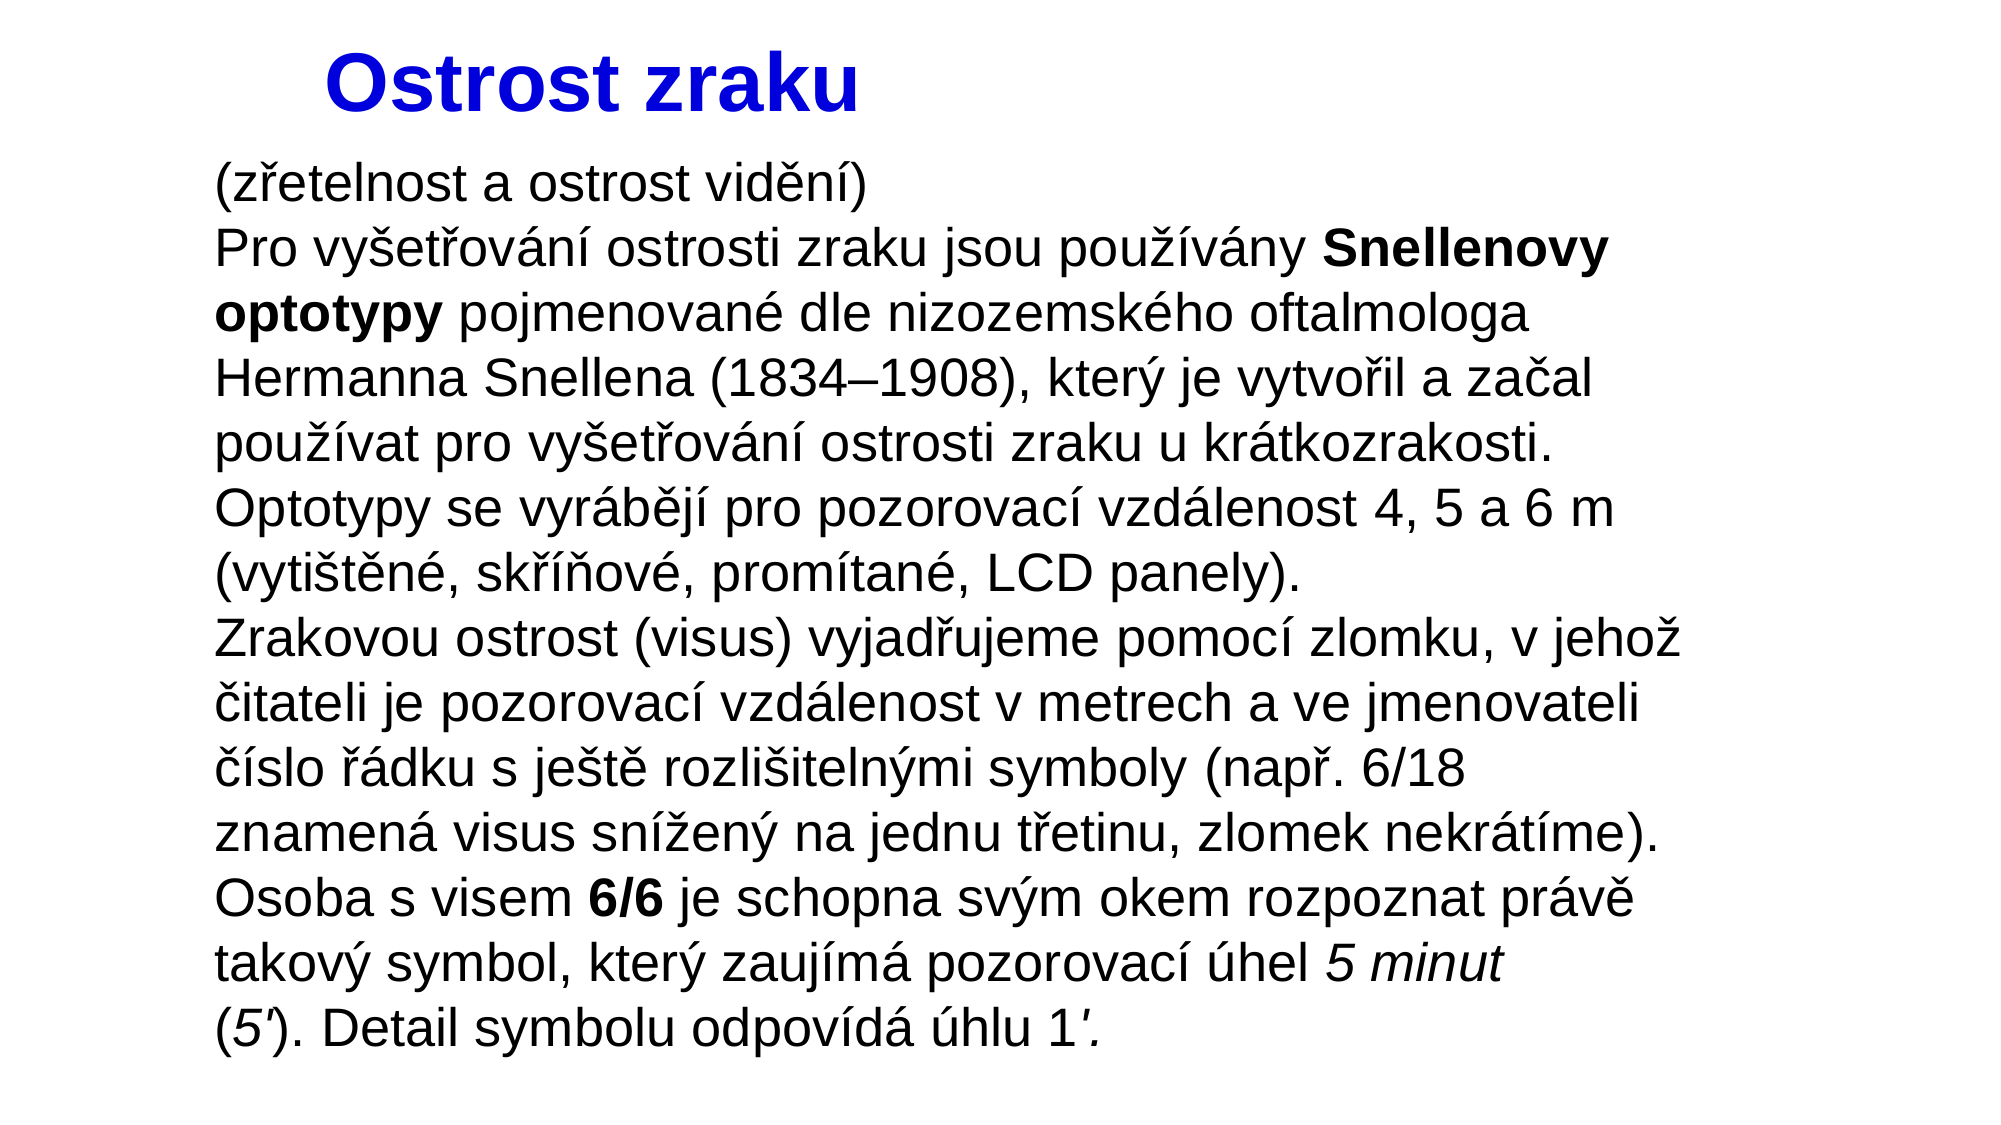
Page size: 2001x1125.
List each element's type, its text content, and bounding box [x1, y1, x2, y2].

list (zřetelnost a ostrost vidění) Pro vyšetřování ostrosti zraku jsou používány Snellenovy optotypy pojmenované dle nizozemského oftalmologa Hermanna Snellena (1834–1908), který je vytvořil a začal používat pro vyšetřování ostrosti zraku u krátkozrakosti. Optotypy se vyrábějí pro pozorovací vzdálenost 4, 5 a 6 m (vytištěné, skříňové, promítané, LCD panely). Zrakovou ostrost (visus) vyjadřujeme pomocí zlomku, v jehož čitateli je pozorovací vzdálenost v metrech a ve jmenovateli číslo řádku s ještě rozlišitelnými symboly (např. 6/18 znamená visus snížený na jednu třetinu, zlomek nekrátíme). Osoba s visem 6/6 je schopna svým okem rozpoznat právě takový symbol, který zaujímá pozorovací úhel 5 minut (5'). Detail symbolu odpovídá úhlu 1'. [214, 147, 1706, 1046]
title Ostrost zraku [324, 45, 1675, 147]
